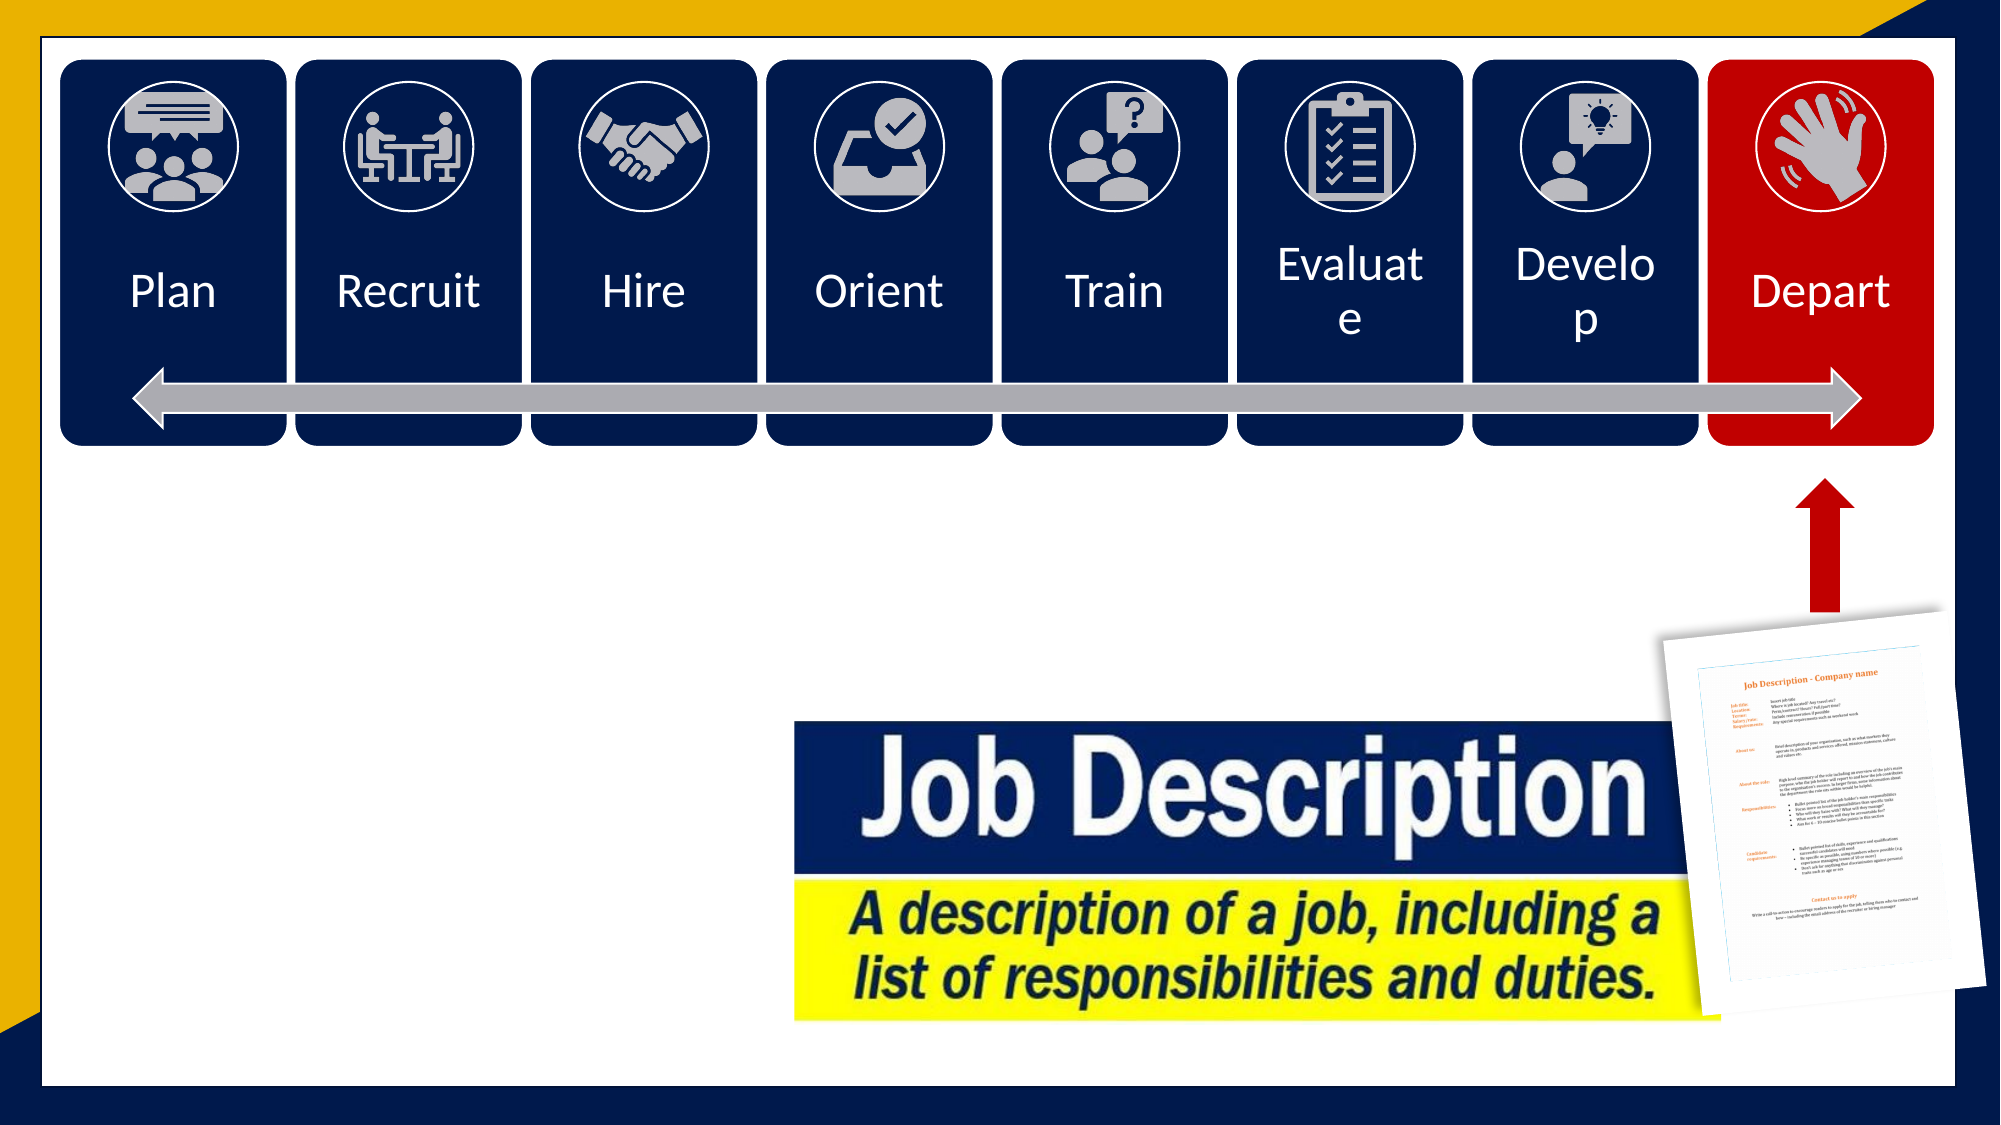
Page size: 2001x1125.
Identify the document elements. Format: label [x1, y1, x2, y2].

picture [794, 646, 1952, 1025]
text_box [1792, 476, 1858, 614]
text_box [58, 58, 1936, 447]
